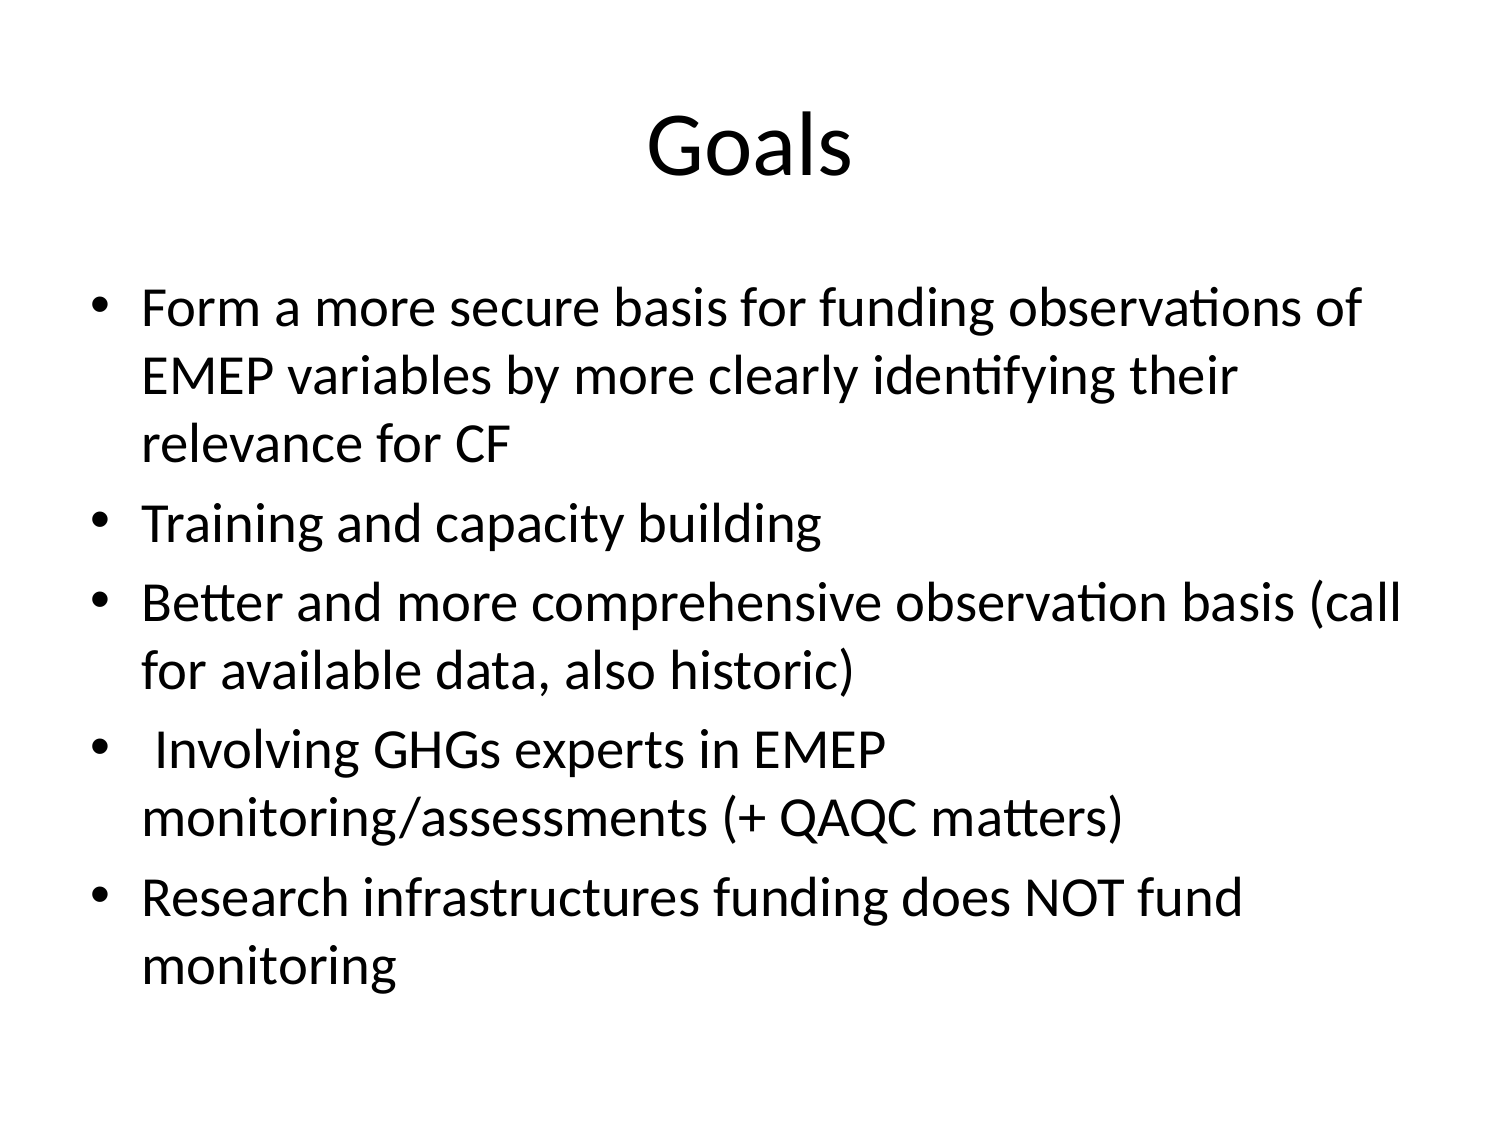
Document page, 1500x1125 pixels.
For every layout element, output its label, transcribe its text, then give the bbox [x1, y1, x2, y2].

title Goals [75, 45, 1425, 233]
list Form a more secure basis for funding observations of EMEP variables by more clearly identifying their relevance for CF Training and capacity building Better and more comprehensive observation basis (call for available data, also historic) Involving GHGs experts in EMEP monitoring/assessments (+ QAQC matters) Research infrastructures funding does NOT fund monitoring [75, 262, 1425, 1005]
